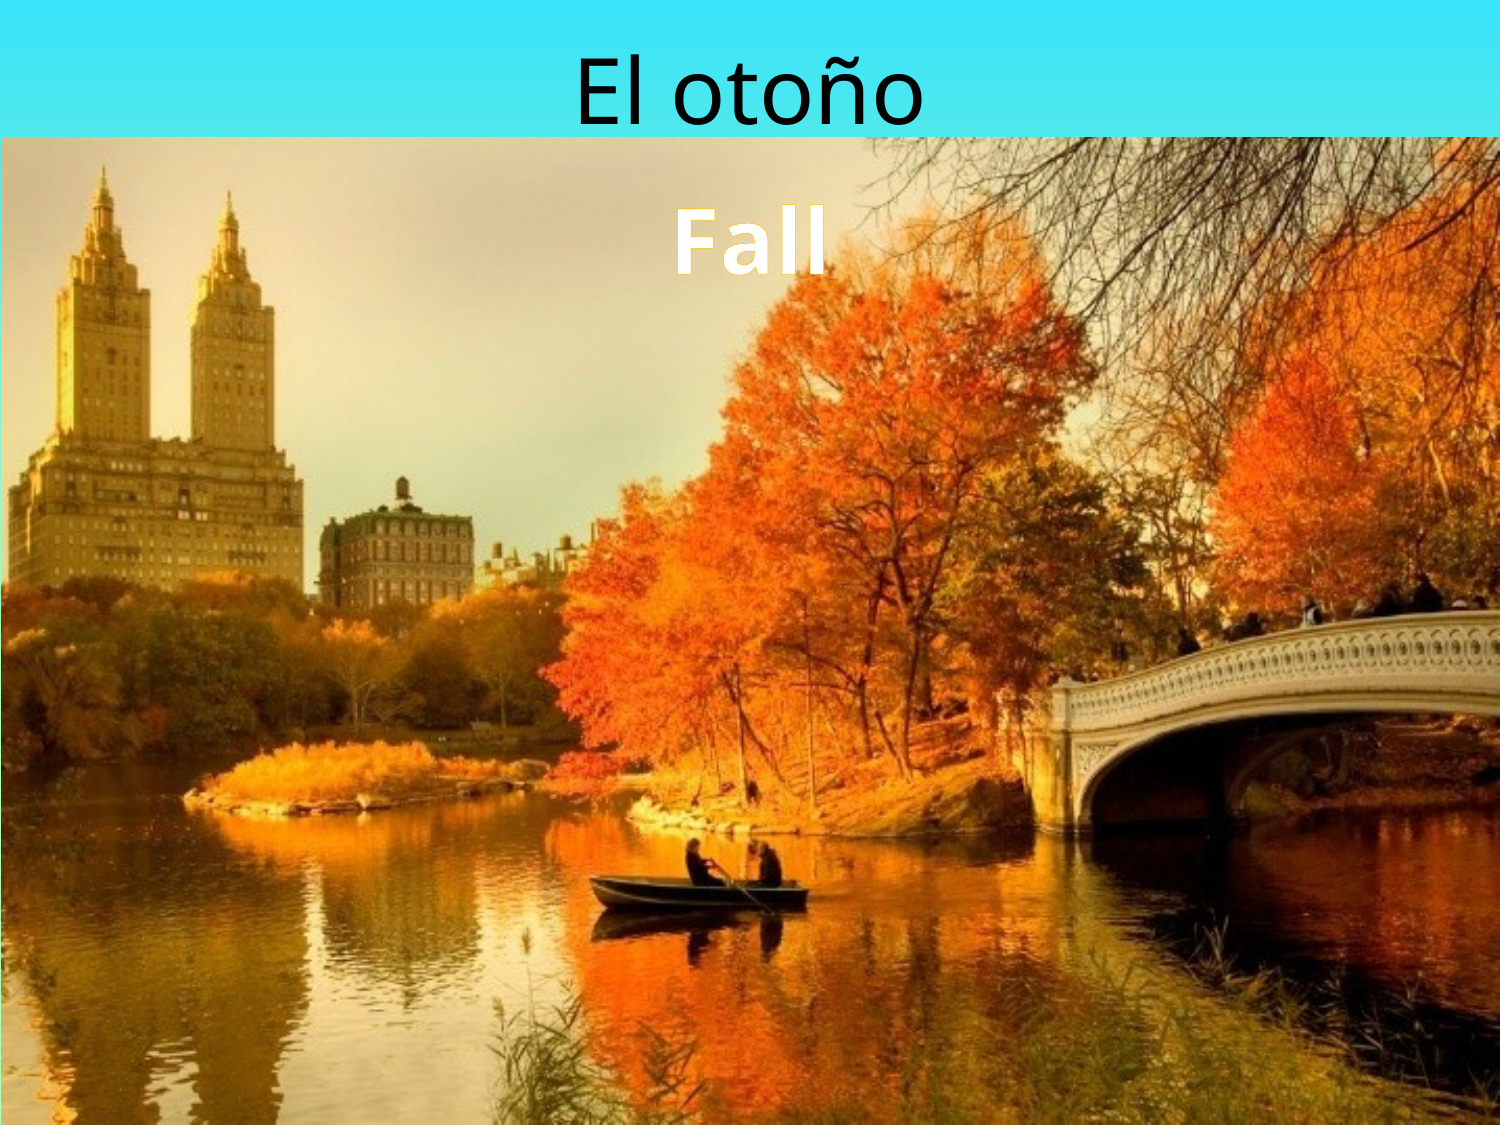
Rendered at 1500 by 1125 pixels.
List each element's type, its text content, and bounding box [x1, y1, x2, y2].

picture [0, 137, 1500, 1125]
title El otoño [75, 0, 1425, 135]
